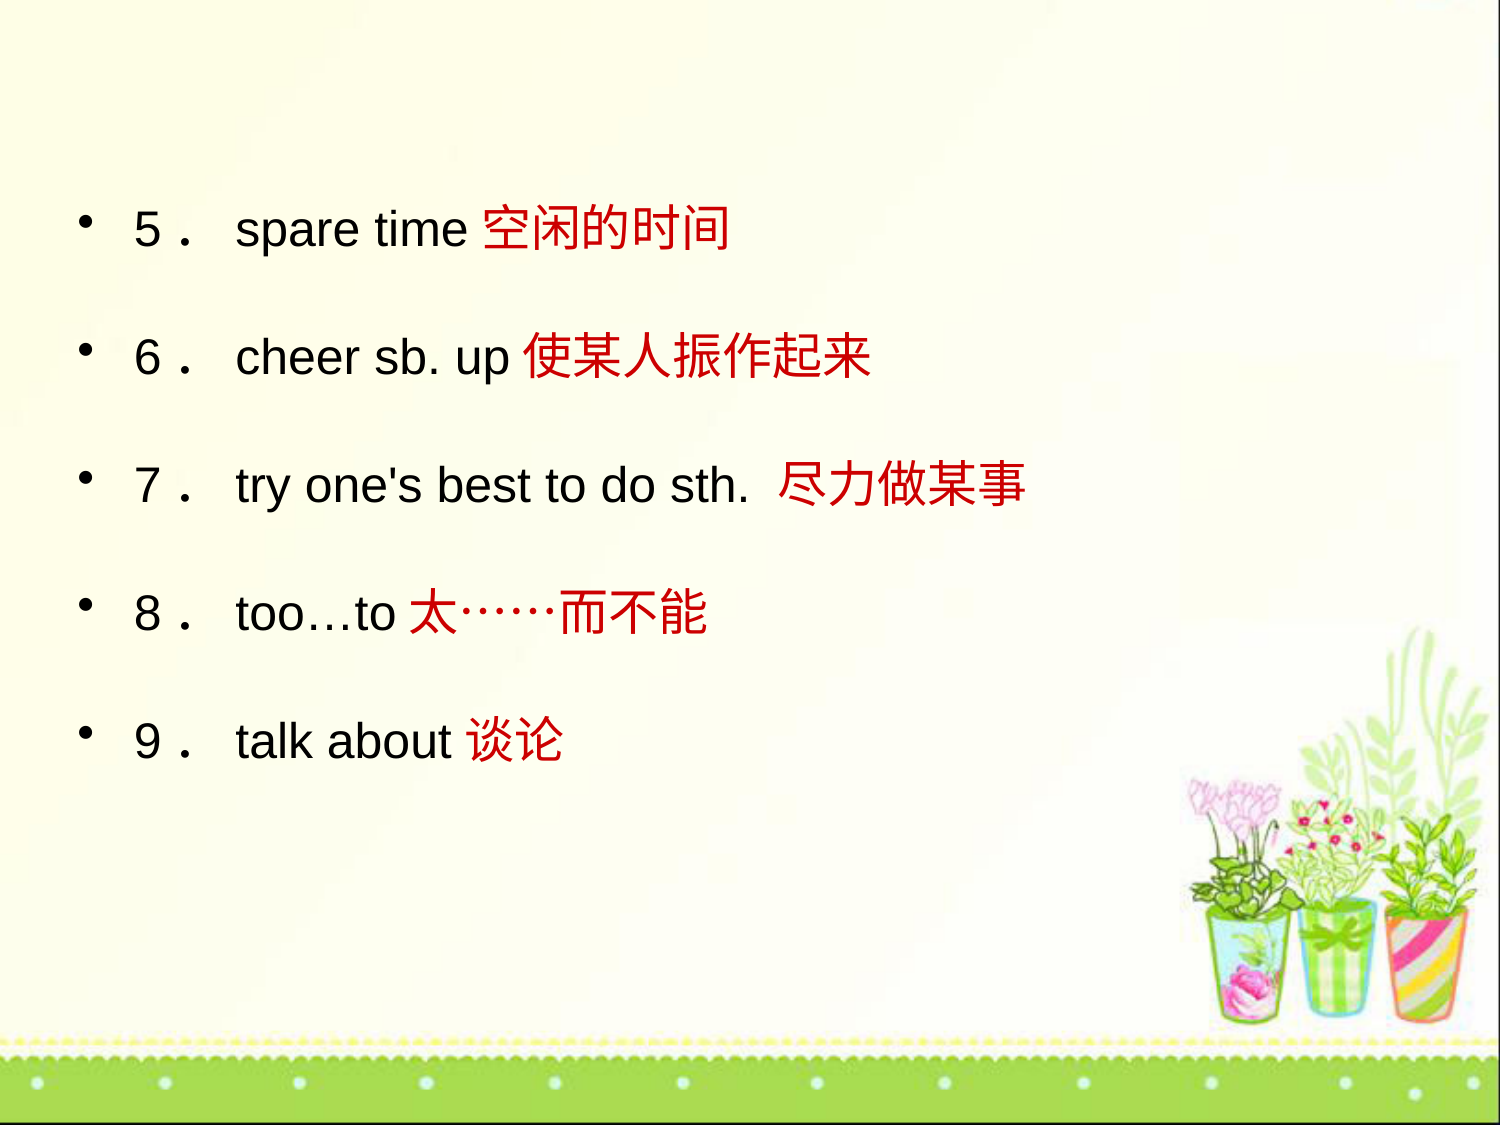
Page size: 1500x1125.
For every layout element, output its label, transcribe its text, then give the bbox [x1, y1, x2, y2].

list 5．spare time空闲的时间 6．cheer sb. up使某人振作起来 7．try one's best to do sth. 尽力做某事 8．too…to太……而不能 9．talk about谈论 [62, 195, 1413, 1022]
picture [0, 0, 1500, 1125]
